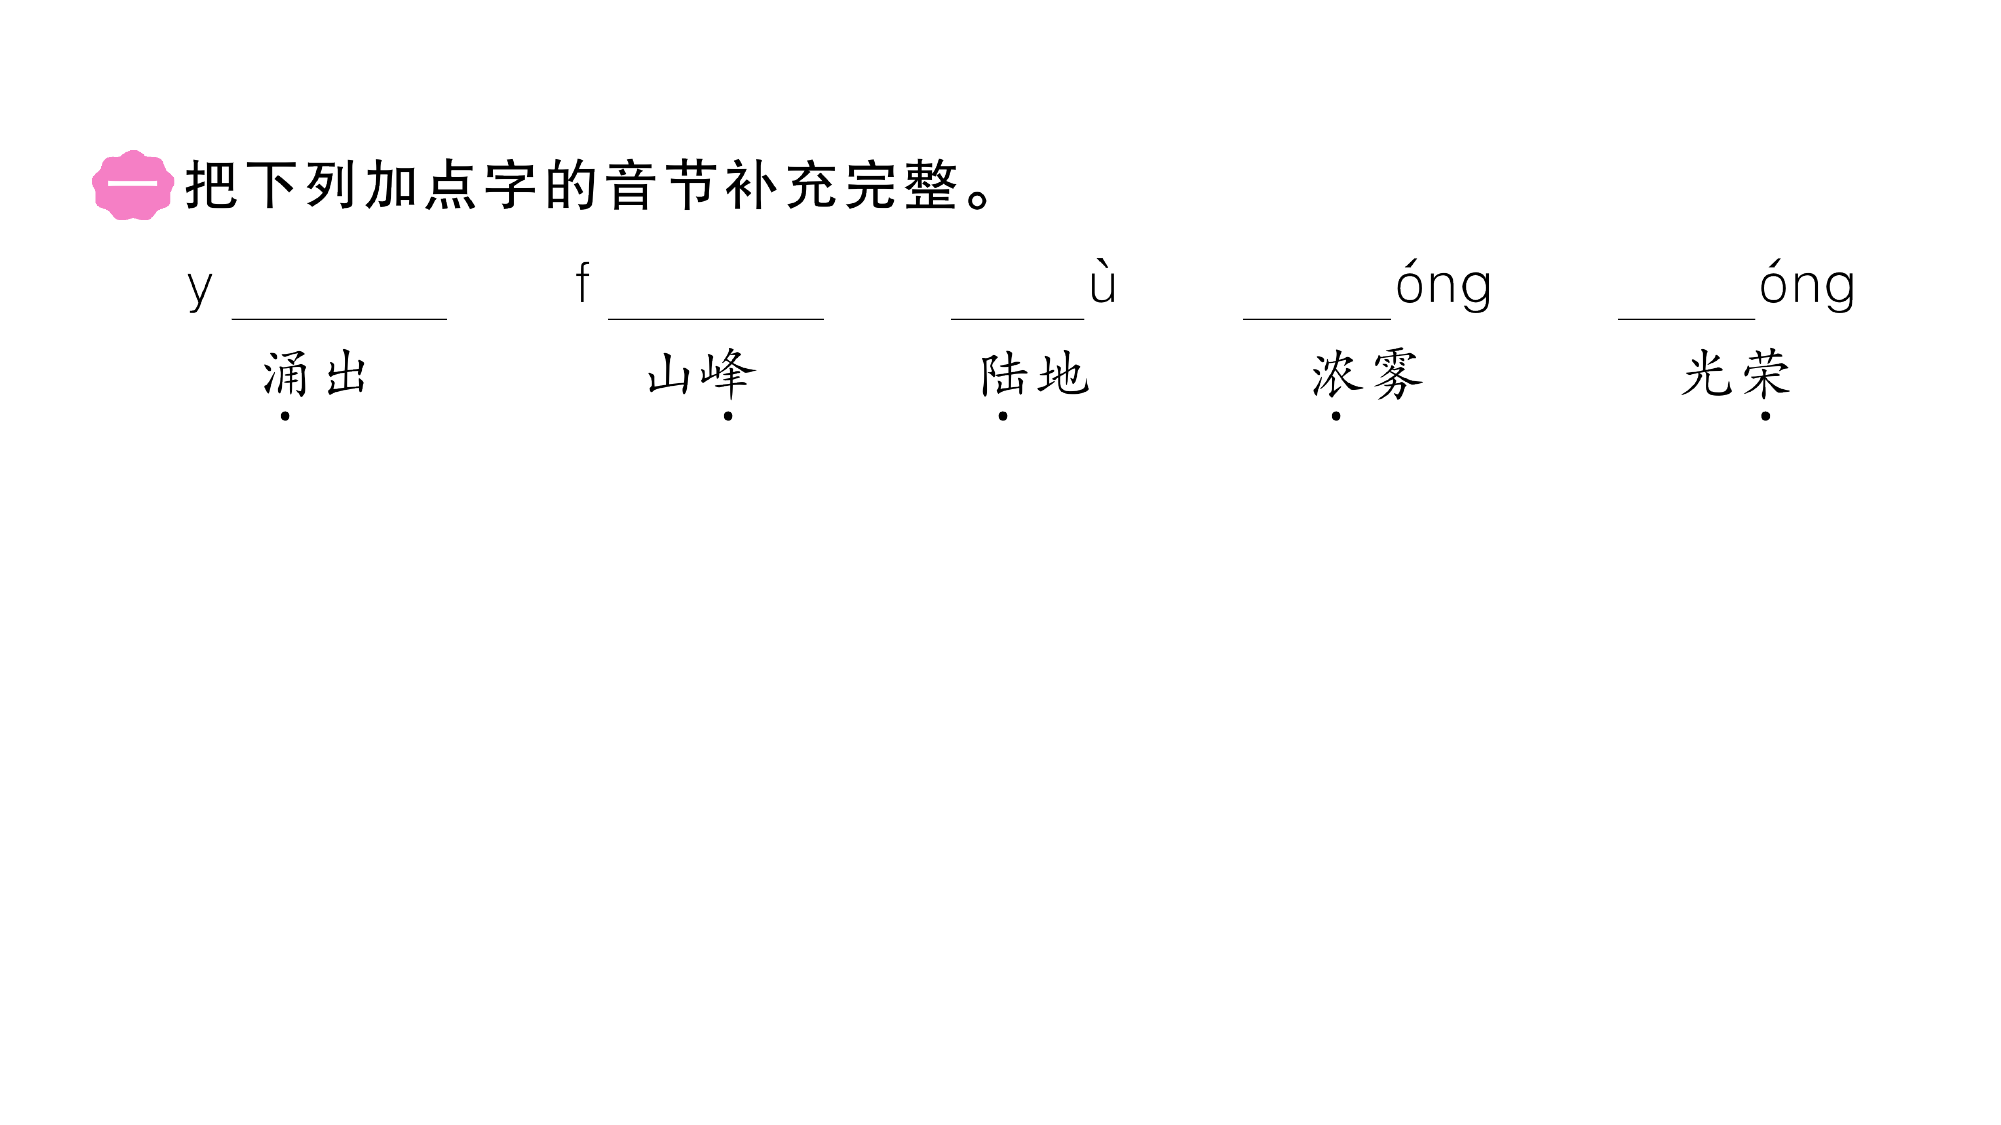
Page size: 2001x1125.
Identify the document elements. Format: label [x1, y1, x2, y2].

picture [88, 118, 1979, 435]
